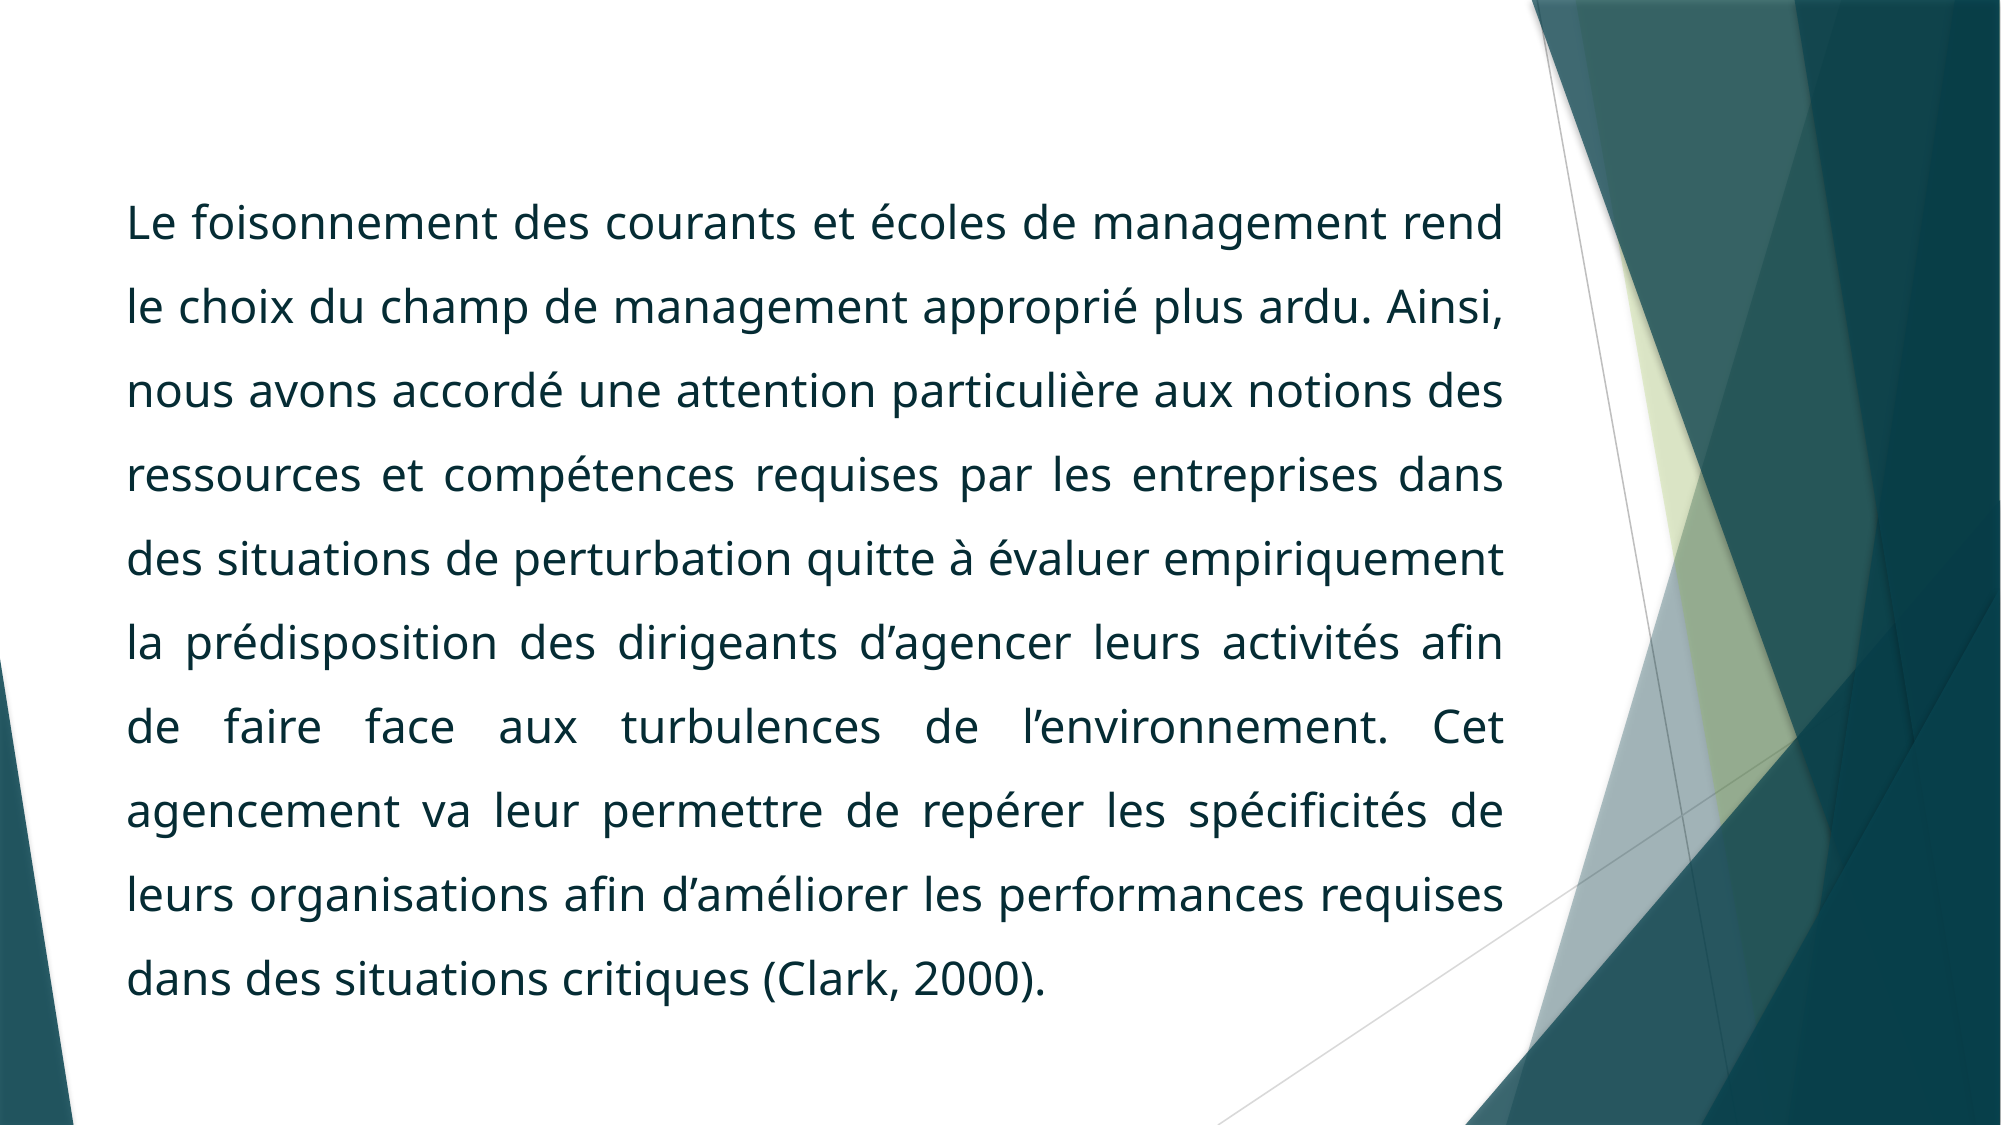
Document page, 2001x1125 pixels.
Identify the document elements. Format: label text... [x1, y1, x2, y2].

list Le foisonnement des courants et écoles de management rend le choix du champ de management approprié plus ardu. Ainsi, nous avons accordé une attention particulière aux notions des ressources et compétences requises par les entreprises dans des situations de perturbation quitte à évaluer empiriquement la prédisposition des dirigeants d’agencer leurs activités afin de faire face aux turbulences de l’environnement. Cet agencement va leur permettre de repérer les spécificités de leurs organisations afin d’améliorer les performances requises dans des situations critiques (Clark, 2000). [111, 157, 1522, 1050]
